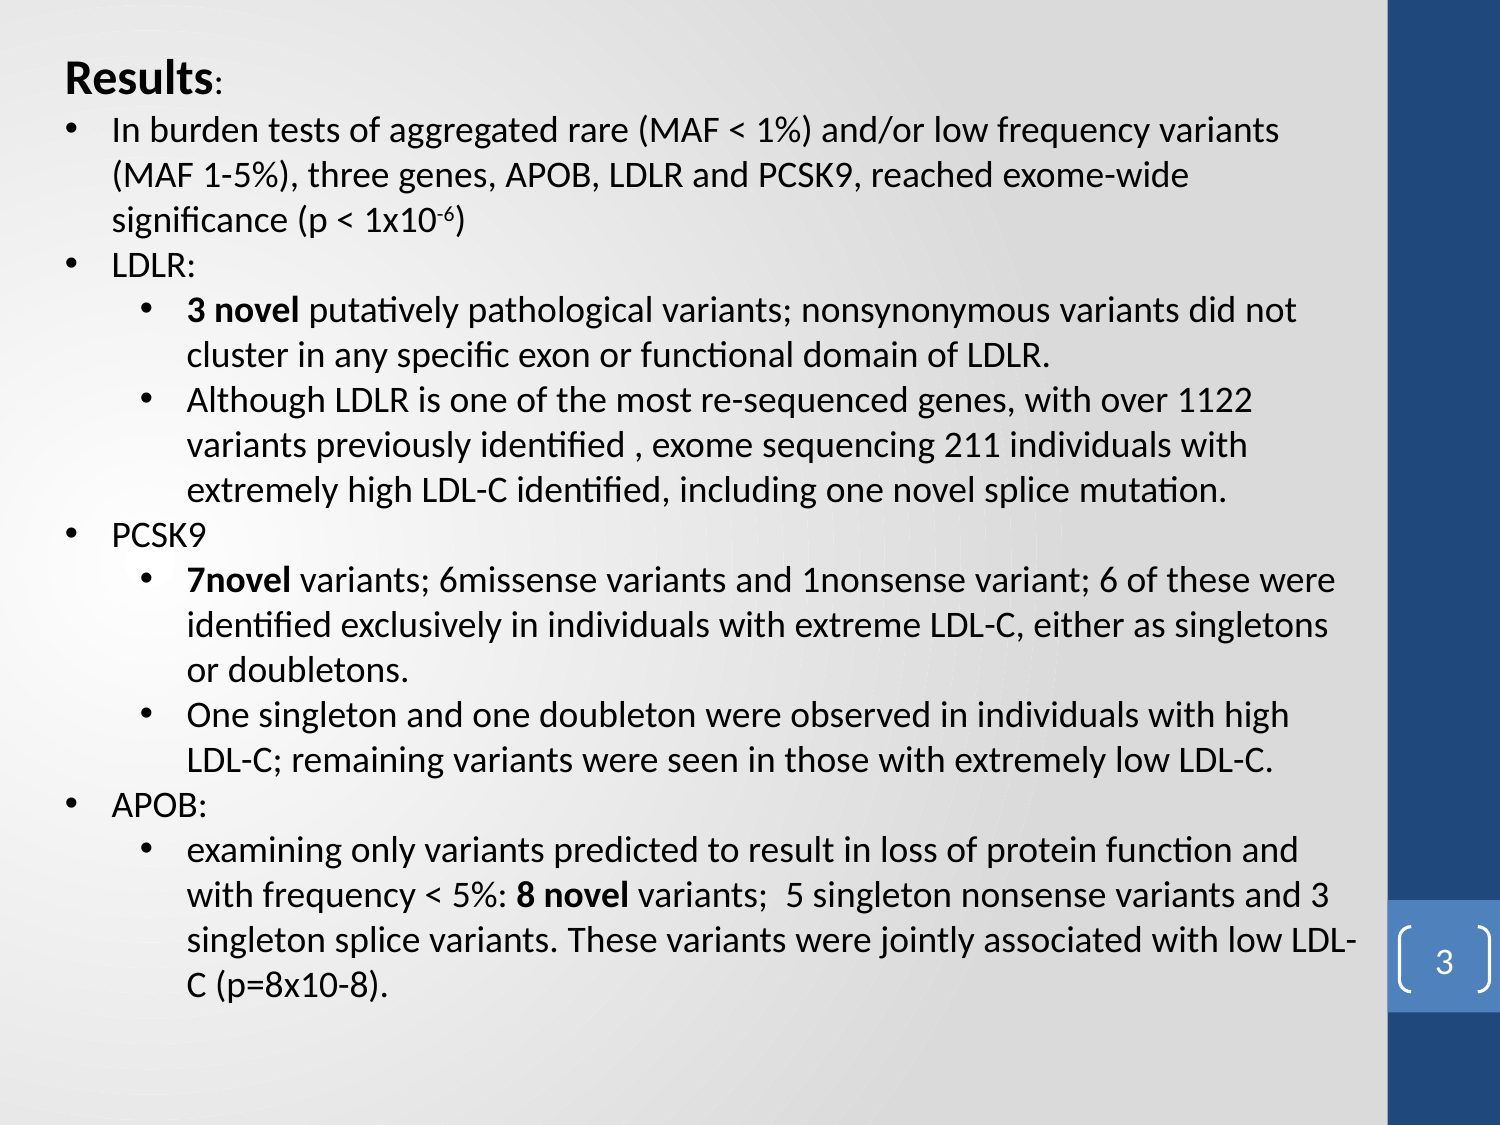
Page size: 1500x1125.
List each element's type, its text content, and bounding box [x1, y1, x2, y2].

slide_number 3 [1397, 925, 1492, 994]
text_box Results: In burden tests of aggregated rare (MAF < 1%) and/or low frequency variants (MAF 1-5%), three genes, APOB, LDLR and PCSK9, reached exome-wide significance (p < 1x10-6) LDLR: 3 novel putatively pathological variants; nonsynonymous variants did not cluster in any specific exon or functional domain of LDLR. Although LDLR is one of the most re-sequenced genes, with over 1122 variants previously identified , exome sequencing 211 individuals with extremely high LDL-C identified, including one novel splice mutation. PCSK9 7novel variants; 6missense variants and 1nonsense variant; 6 of these were identified exclusively in individuals with extreme LDL-C, either as singletons or doubletons. One singleton and one doubleton were observed in individuals with high LDL-C; remaining variants were seen in those with extremely low LDL-C. APOB: examining only variants predicted to result in loss of protein function and with frequency < 5%: 8 novel variants; 5 singleton nonsense variants and 3 singleton splice variants. These variants were jointly associated with low LDL-C (p=8x10-8). [50, 37, 1375, 1013]
